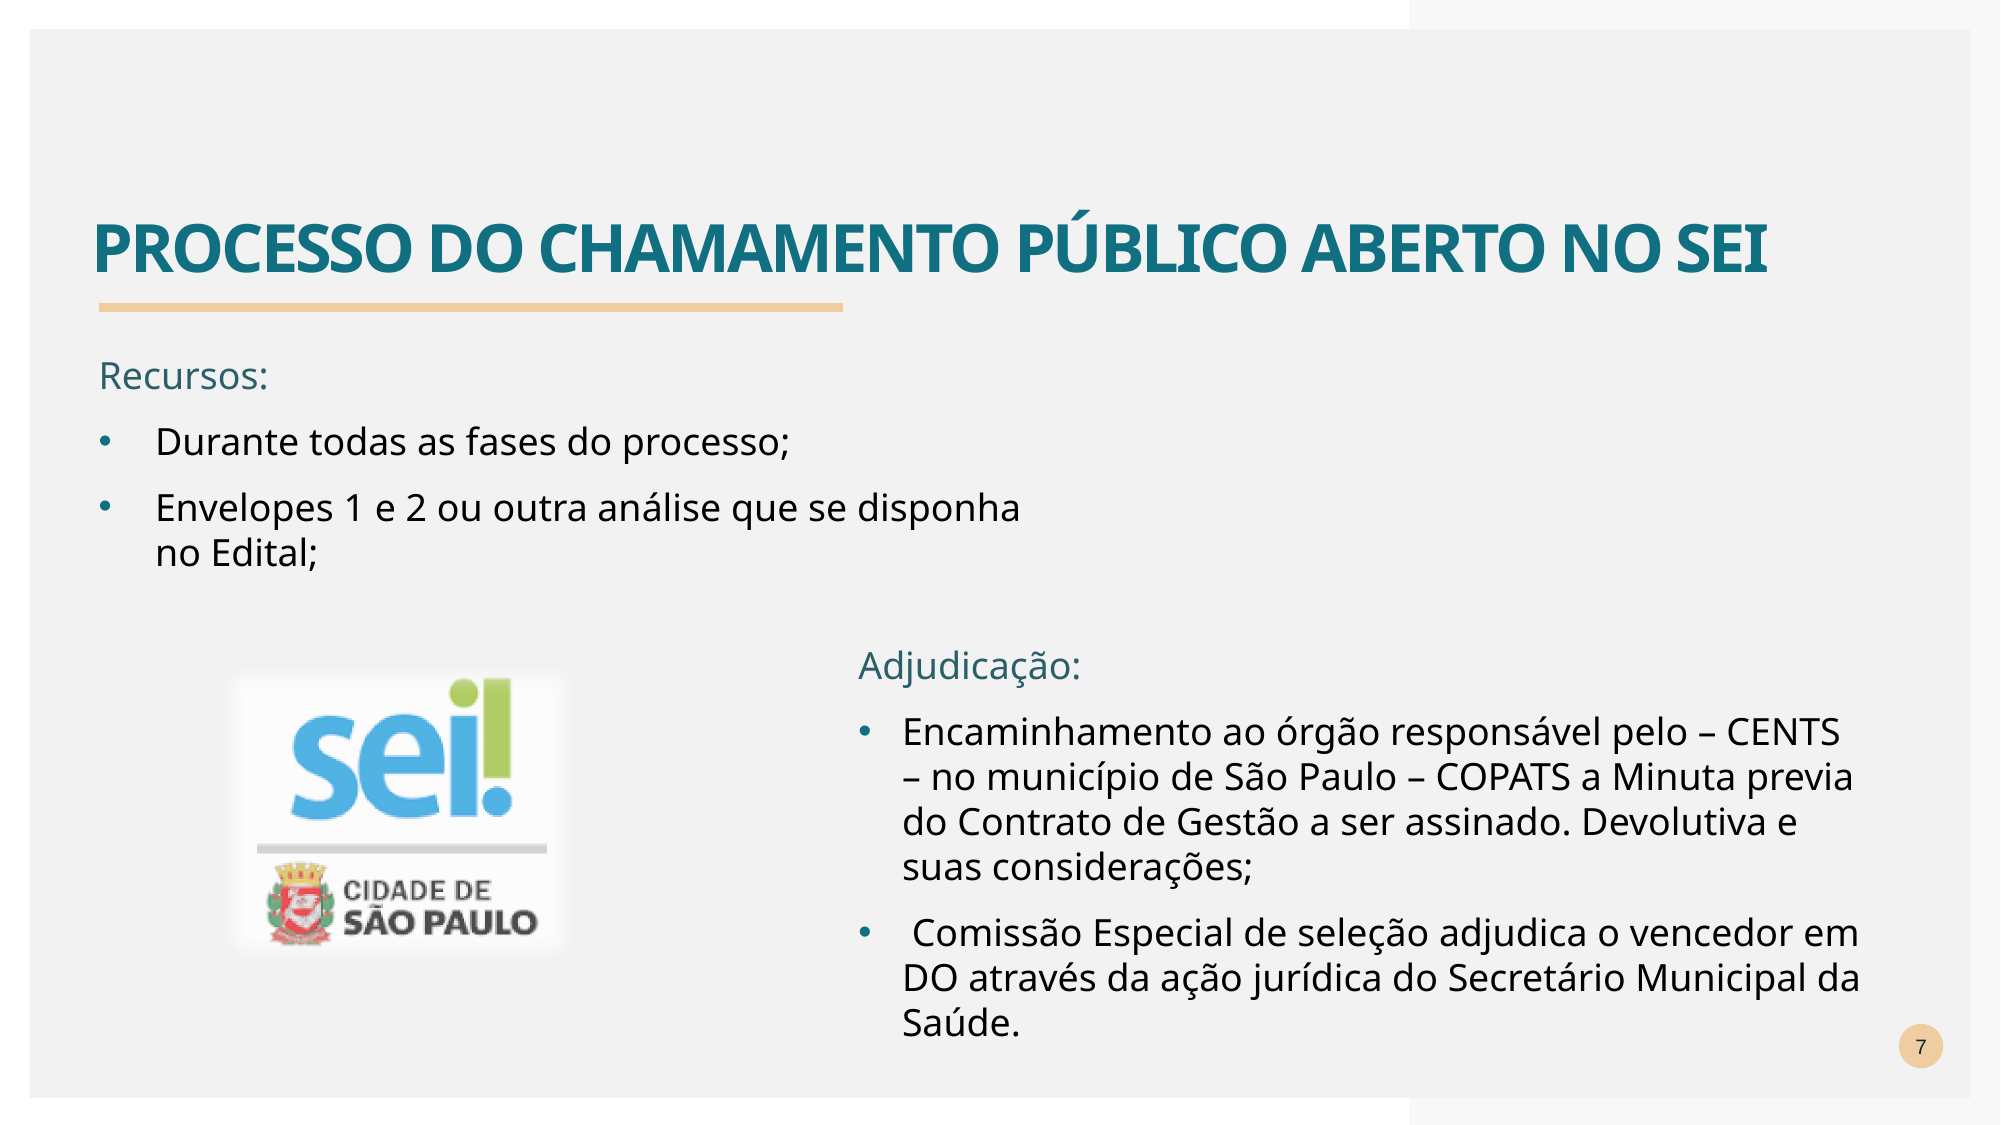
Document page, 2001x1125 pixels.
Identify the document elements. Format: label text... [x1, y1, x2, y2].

text_box Adjudicação: Encaminhamento ao órgão responsável pelo – CENTS – no município de São Paulo – COPATS a Minuta previa do Contrato de Gestão a ser assinado. Devolutiva e suas considerações; Comissão Especial de seleção adjudica o vencedor em DO através da ação jurídica do Secretário Municipal da Saúde. [843, 634, 1877, 910]
title Processo do Chamamento Público aberto no SEI [91, 215, 1944, 277]
picture [216, 658, 582, 967]
list Recursos: Durante todas as fases do processo; Envelopes 1 e 2 ou outra análise que se disponha no Edital; [98, 351, 1064, 891]
slide_number 7 [1898, 1023, 1944, 1069]
